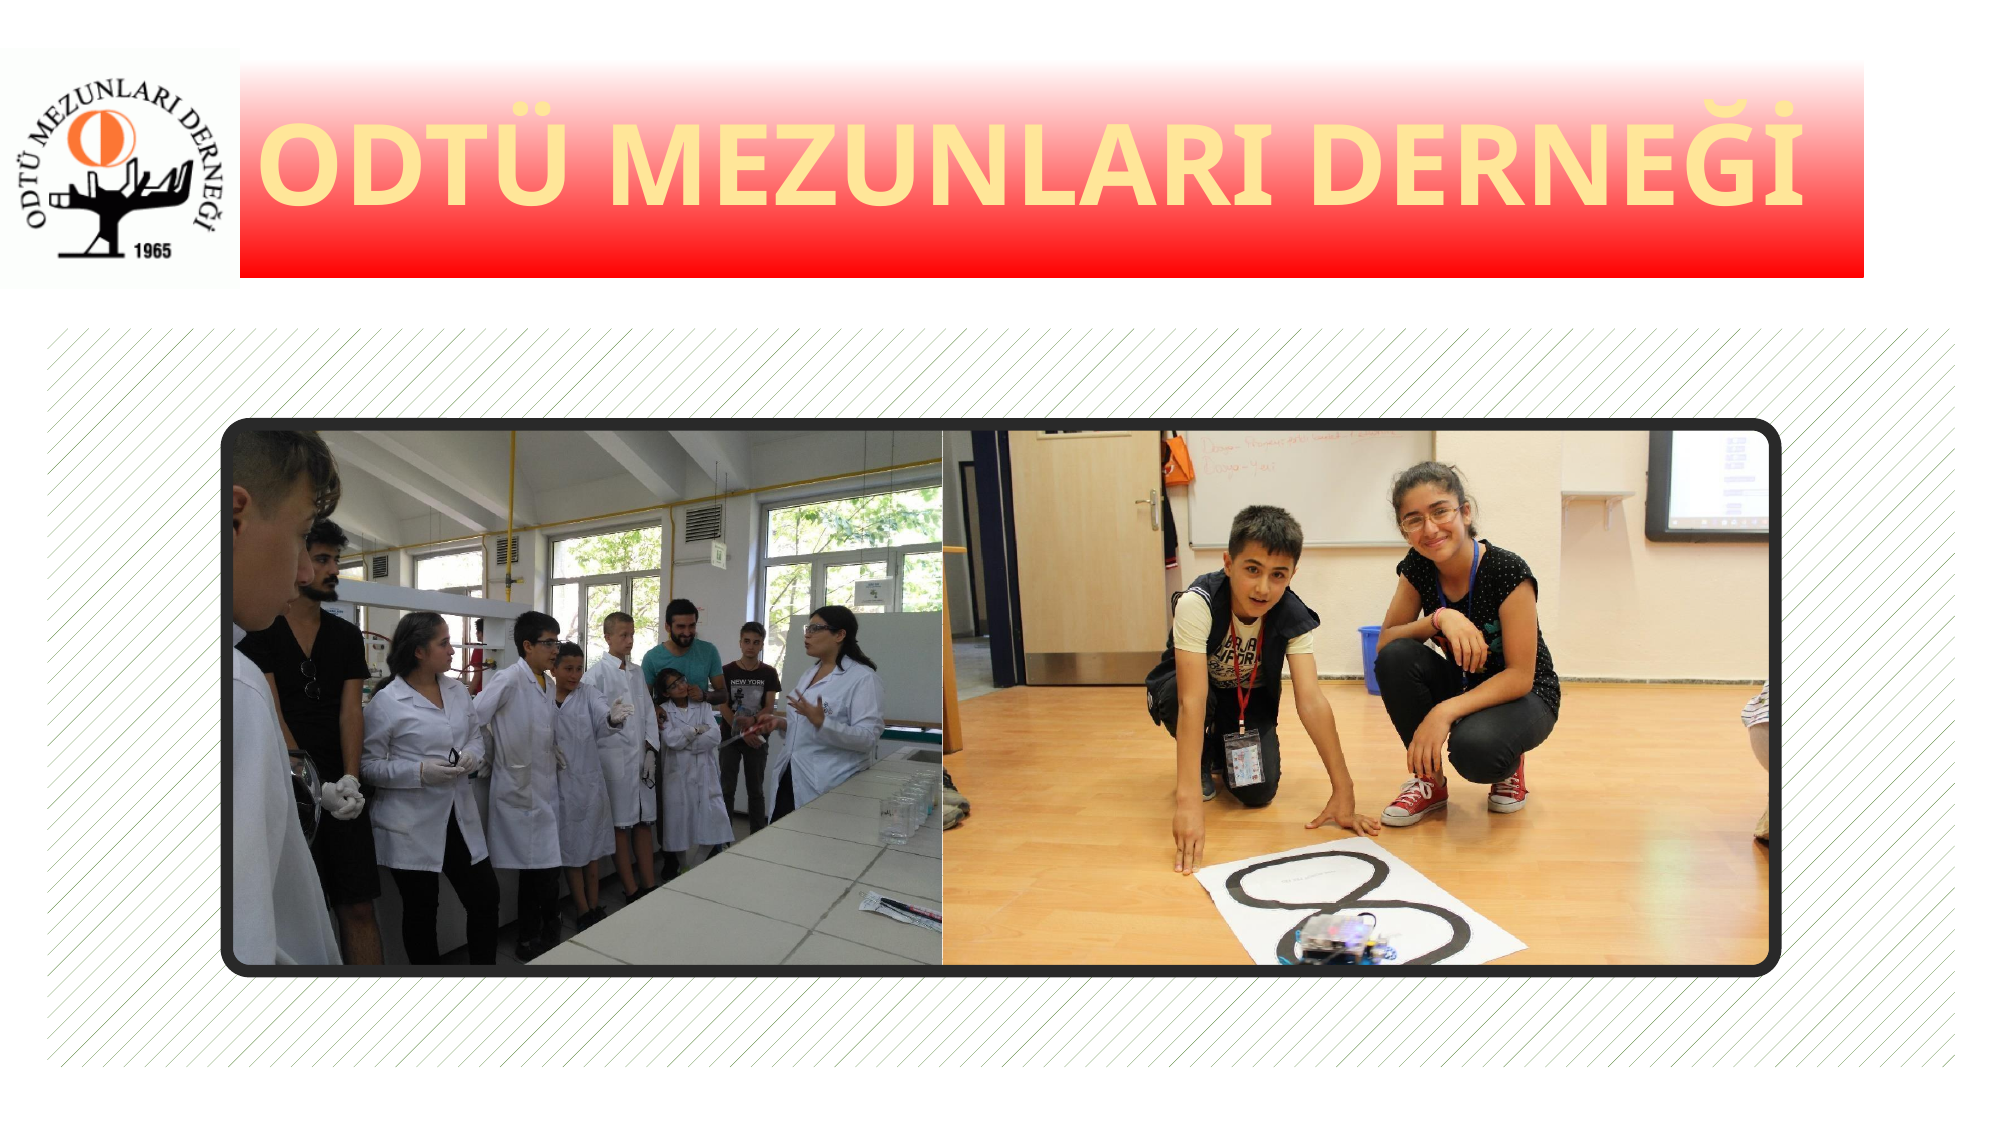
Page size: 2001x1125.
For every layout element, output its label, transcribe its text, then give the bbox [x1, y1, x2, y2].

list [47, 328, 1955, 1068]
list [0, 48, 240, 289]
picture [226, 424, 1776, 972]
title ODTÜ MEZUNLARI DERNEĞİ [240, 60, 1864, 278]
